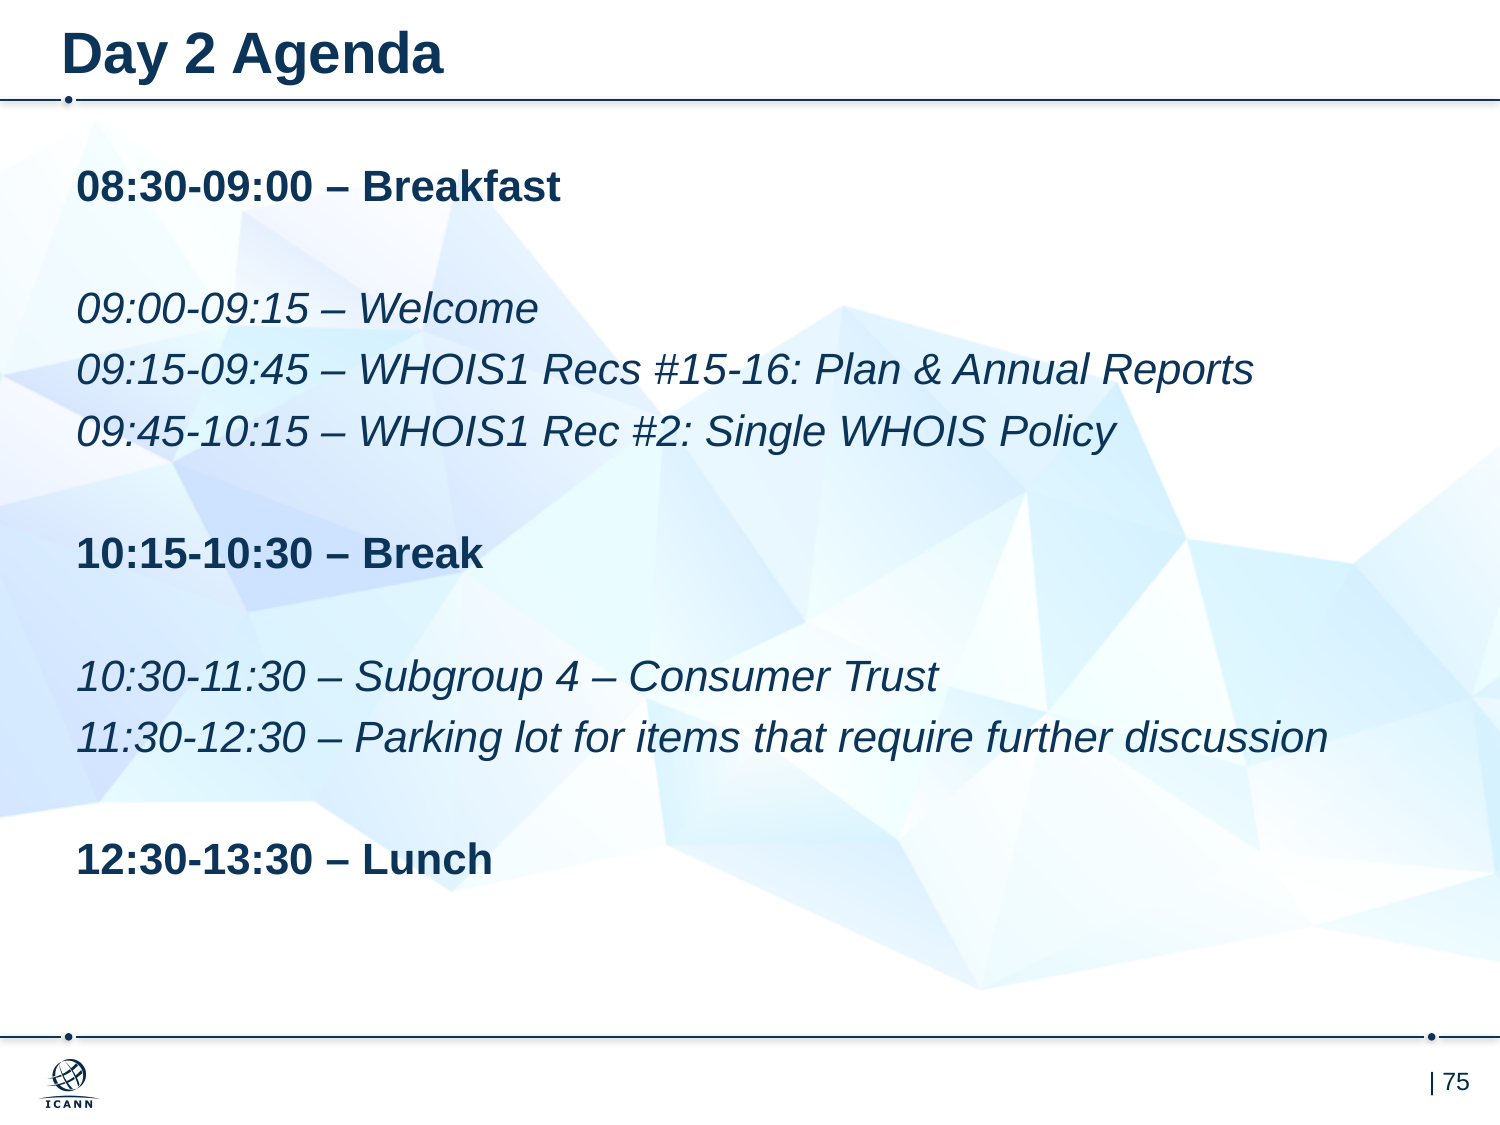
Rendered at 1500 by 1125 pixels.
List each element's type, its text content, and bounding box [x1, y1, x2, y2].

title Day 2 Agenda [61, 7, 1376, 82]
text_box 08:30-09:00 – Breakfast 09:00-09:15 – Welcome 09:15-09:45 – WHOIS1 Recs #15-16: Plan & Annual Reports 09:45-10:15 – WHOIS1 Rec #2: Single WHOIS Policy 10:15-10:30 – Break 10:30-11:30 – Subgroup 4 – Consumer Trust 11:30-12:30 – Parking lot for items that require further discussion 12:30-13:30 – Lunch [61, 149, 1500, 1024]
picture [0, 0, 1500, 1125]
